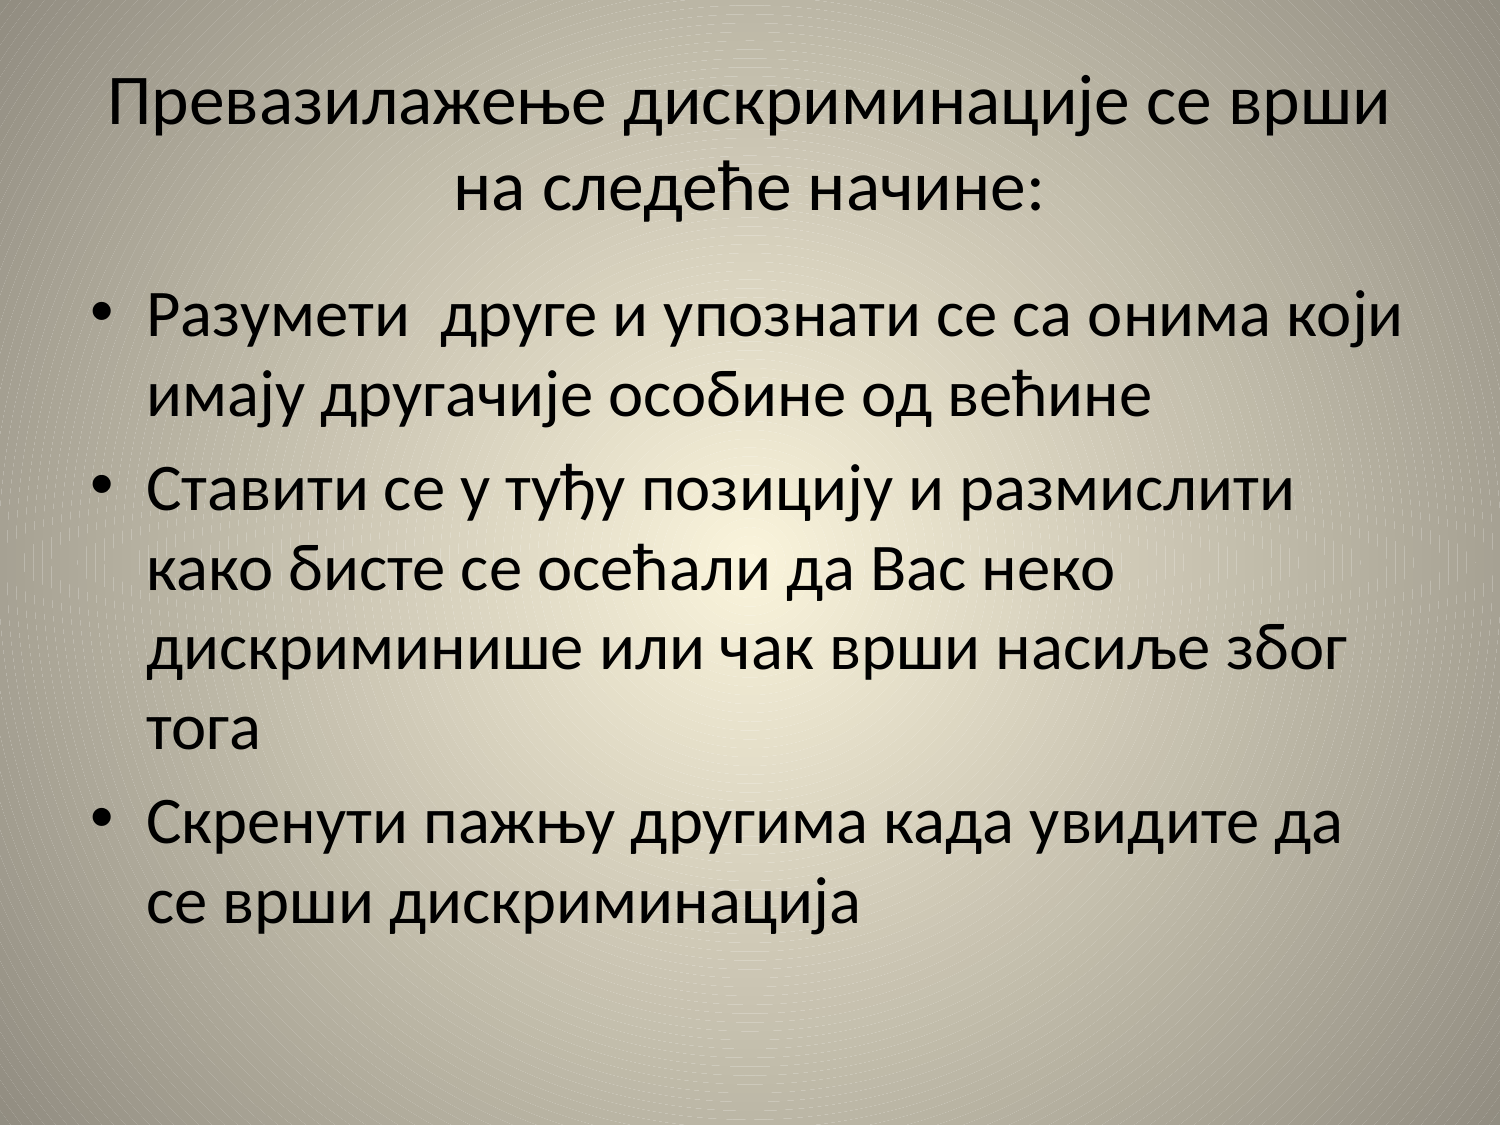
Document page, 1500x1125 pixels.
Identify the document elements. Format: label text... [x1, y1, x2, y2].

title Превазилажење дискриминације се врши на следеће начине: [75, 45, 1425, 233]
list Разумети друге и упознати се са онима који имају другачије особине од већине Ставити се у туђу позицију и размислити како бисте се осећали да Вас неко дискриминише или чак врши насиље због тога Скренути пажњу другима када увидите да се врши дискриминација [75, 262, 1425, 1005]
